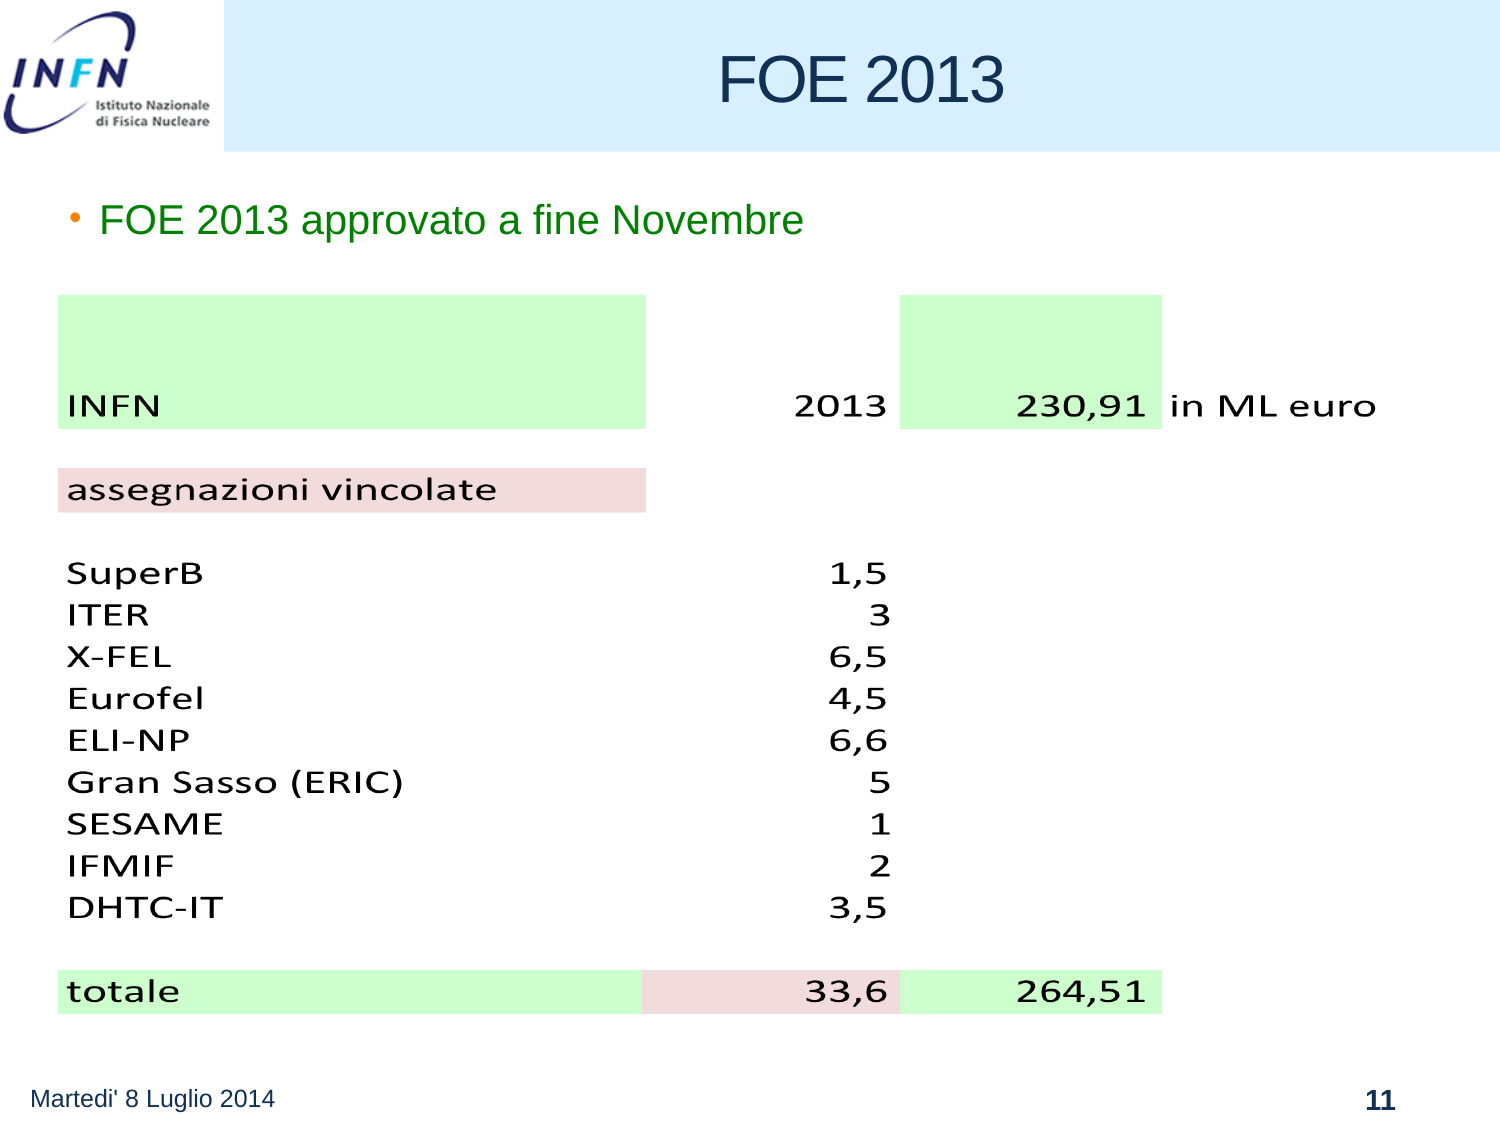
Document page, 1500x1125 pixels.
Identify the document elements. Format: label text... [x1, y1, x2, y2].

slide_number Martedi' 8 Luglio 2014 [15, 1071, 396, 1125]
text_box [53, 292, 1419, 1014]
picture [0, 0, 215, 149]
slide_number 11 [1350, 1072, 1500, 1125]
list FOE 2013 approvato a fine Novembre [54, 174, 1455, 1071]
title FOE 2013 [223, 0, 1500, 152]
